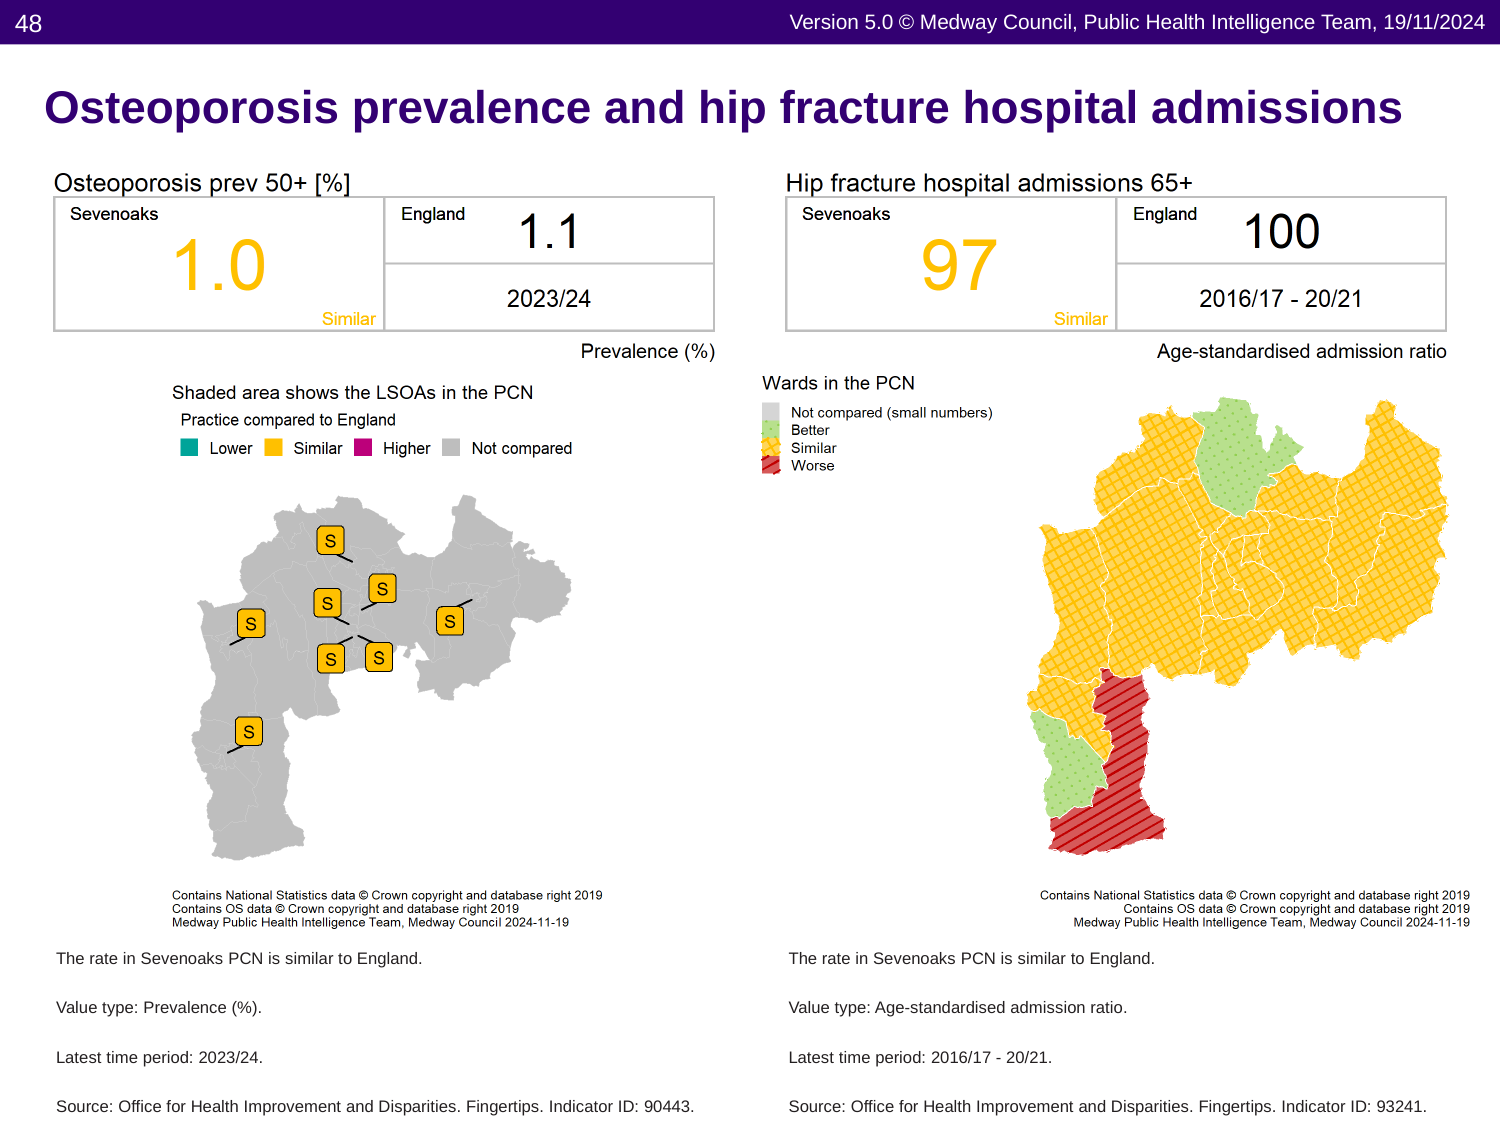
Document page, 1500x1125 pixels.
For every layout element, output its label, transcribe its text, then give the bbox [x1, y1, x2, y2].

list Version 5.0 © Medway Council, Public Health Intelligence Team, 19/11/2024 [419, 0, 1500, 43]
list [52, 161, 715, 362]
list 48 [0, 0, 95, 95]
list The rate in Sevenoaks PCN is similar to England. Value type: Prevalence (%). Latest time period: 2023/24. Source: Office for Health Improvement and Disparities. Fingertips. Indicator ID: 90443. Value calculation: Aggregated data. PCN RAG method: Confidence interval (99.8%) - Wilson Score method. Small area type: Practice. [41, 940, 715, 1114]
title Osteoporosis prevalence and hip fracture hospital admissions [29, 70, 1471, 138]
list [761, 373, 1471, 929]
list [29, 373, 733, 929]
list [785, 161, 1448, 362]
list The rate in Sevenoaks PCN is similar to England. Value type: Age-standardised admission ratio. Latest time period: 2016/17 - 20/21. Source: Office for Health Improvement and Disparities. Fingertips. Indicator ID: 93241. Value calculation: Population weighted average. PCN RAG method: England plus/minus 5%. Small area type: Ward. [773, 940, 1453, 1114]
